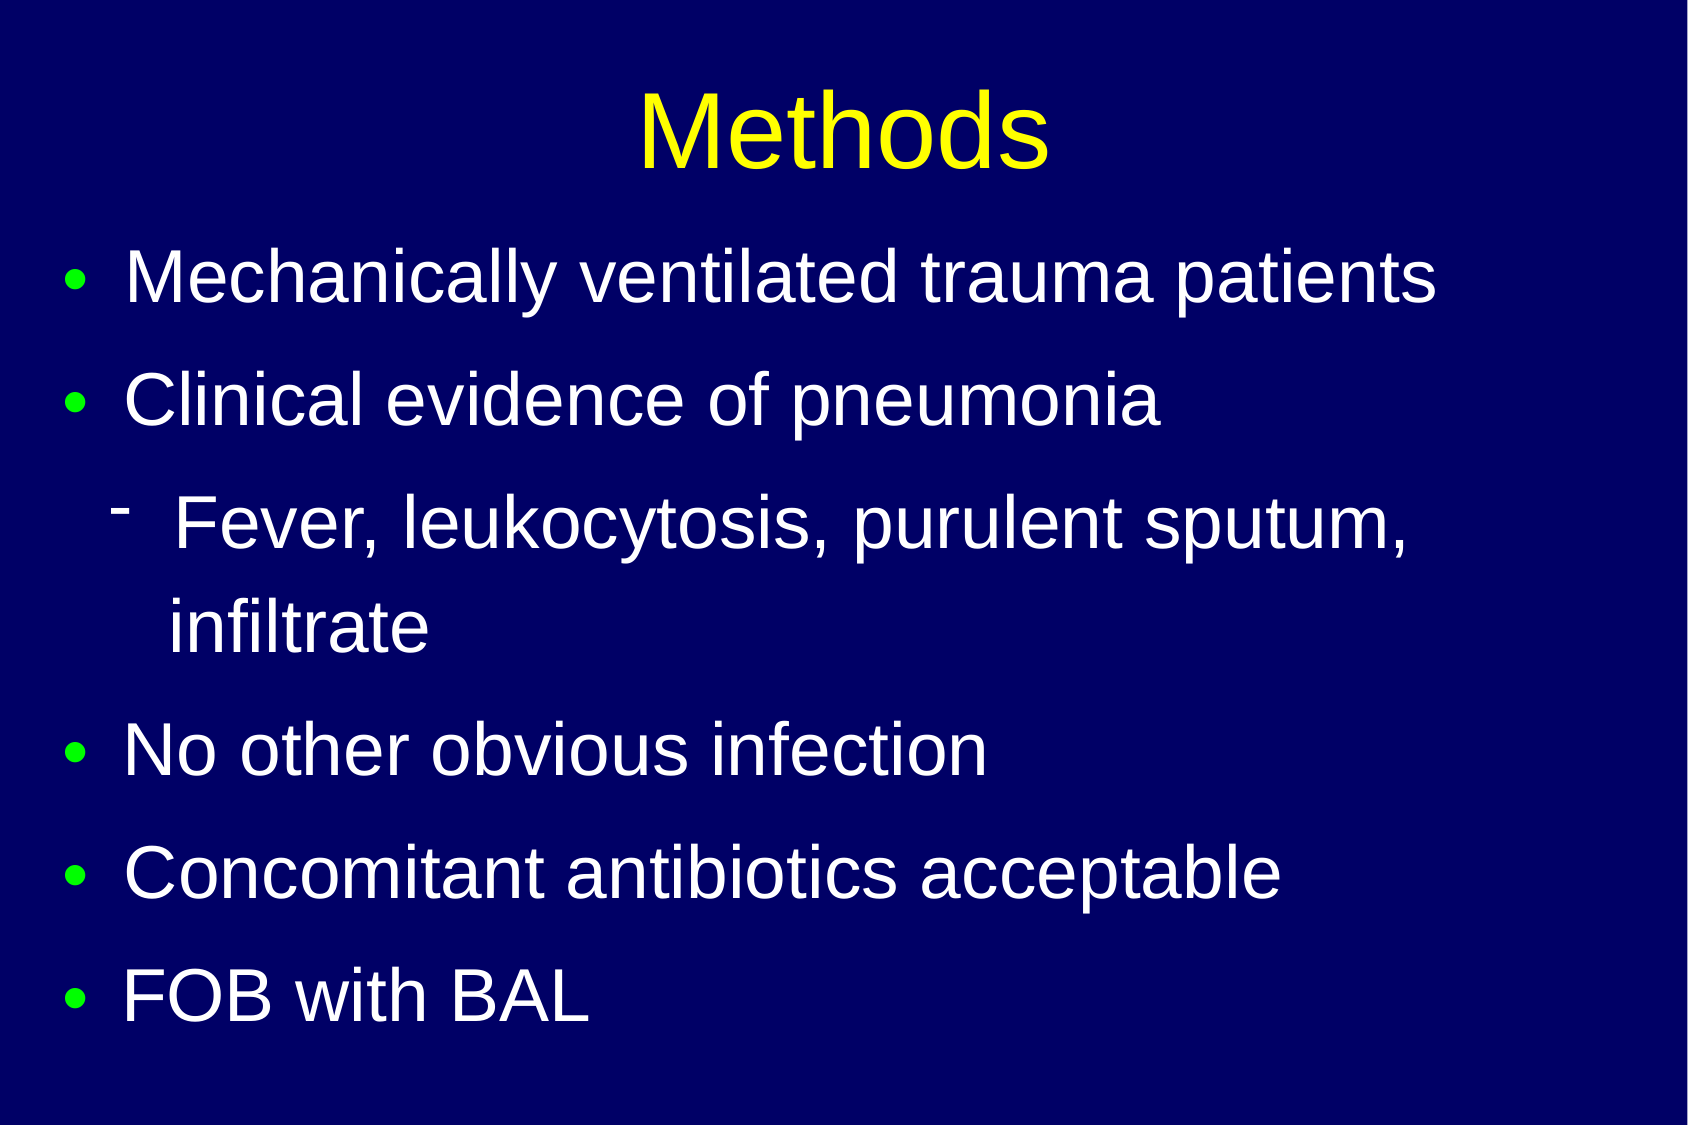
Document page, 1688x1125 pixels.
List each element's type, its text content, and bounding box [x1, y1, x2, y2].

text_box Methods [0, 60, 1688, 191]
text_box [62, 349, 1380, 443]
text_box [62, 822, 1540, 916]
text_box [106, 456, 1687, 669]
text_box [62, 945, 595, 1039]
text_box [62, 700, 1188, 793]
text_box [62, 227, 1688, 320]
